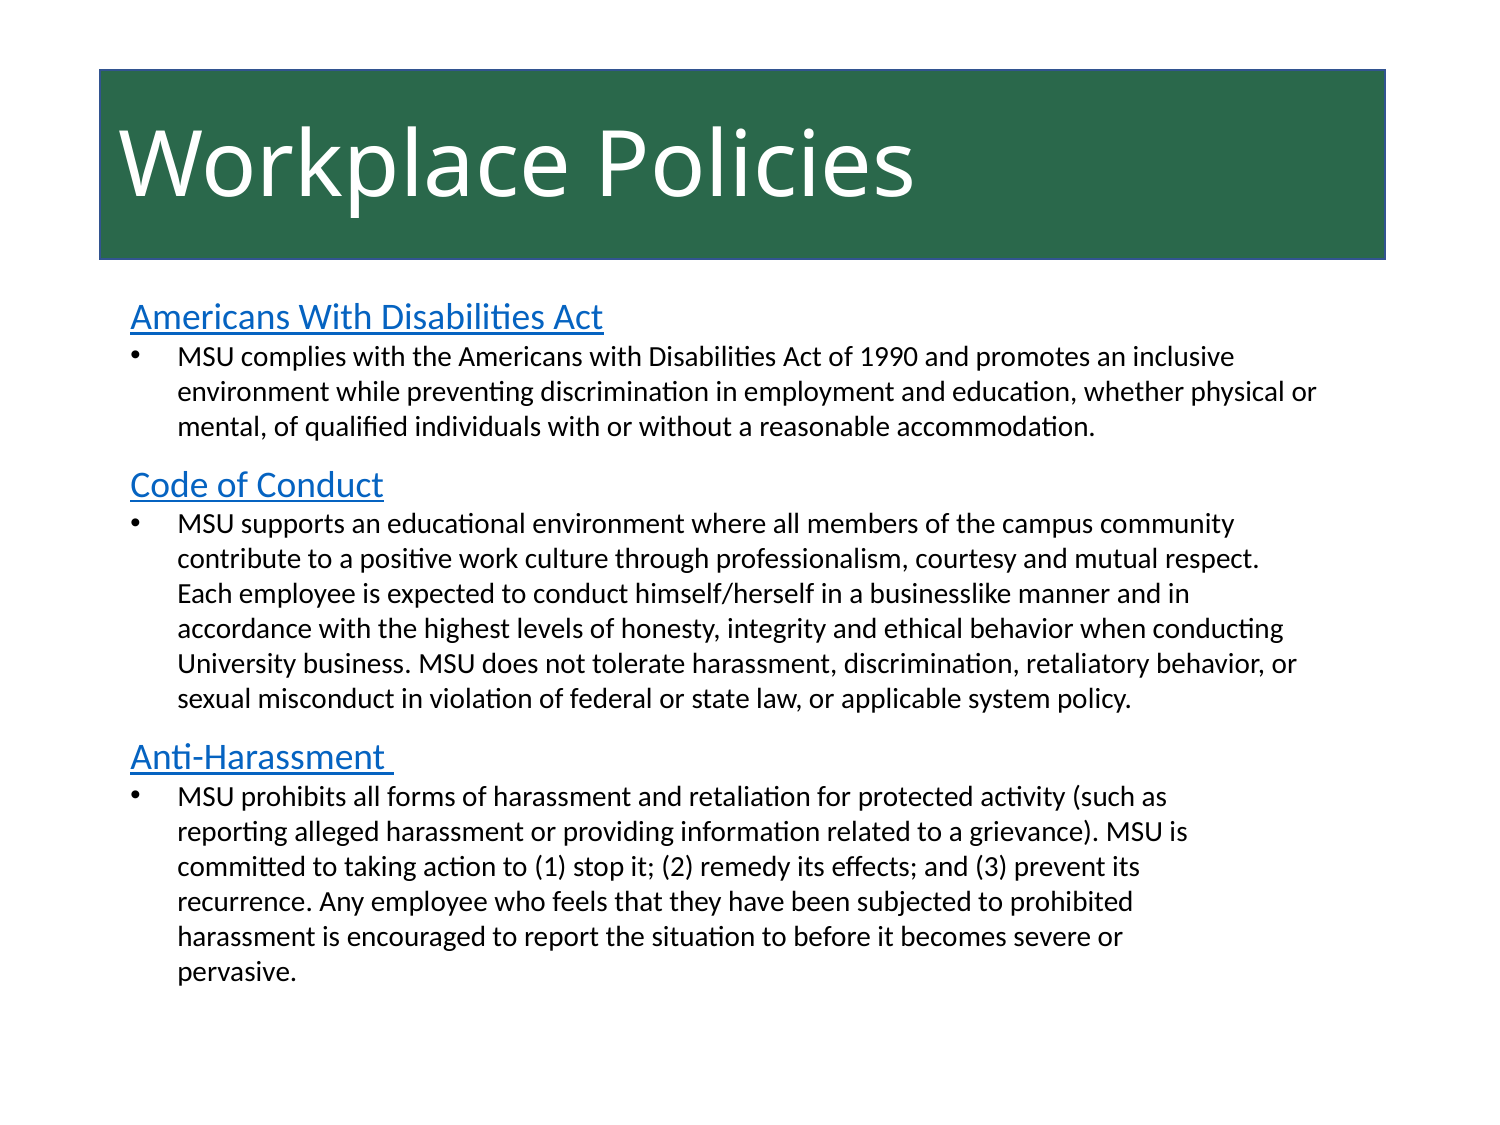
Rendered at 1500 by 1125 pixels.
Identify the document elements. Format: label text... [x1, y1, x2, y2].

text_box Code of Conduct MSU supports an educational environment where all members of the campus community contribute to a positive work culture through professionalism, courtesy and mutual respect. Each employee is expected to conduct himself/herself in a businesslike manner and in accordance with the highest levels of honesty, integrity and ethical behavior when conducting University business. MSU does not tolerate harassment, discrimination, retaliatory behavior, or sexual misconduct in violation of federal or state law, or applicable system policy. [115, 452, 1323, 722]
title Workplace Policies [103, 75, 1375, 259]
text_box Anti-Harassment MSU prohibits all forms of harassment and retaliation for protected activity (such as reporting alleged harassment or providing information related to a grievance). MSU is committed to taking action to (1) stop it; (2) remedy its effects; and (3) prevent its recurrence. Any employee who feels that they have been subjected to prohibited harassment is encouraged to report the situation to before it becomes severe or pervasive. [115, 724, 1249, 995]
text_box Americans With Disabilities Act MSU complies with the Americans with Disabilities Act of 1990 and promotes an inclusive environment while preventing discrimination in employment and education, whether physical or mental, of qualified individuals with or without a reasonable accommodation. [115, 284, 1375, 450]
